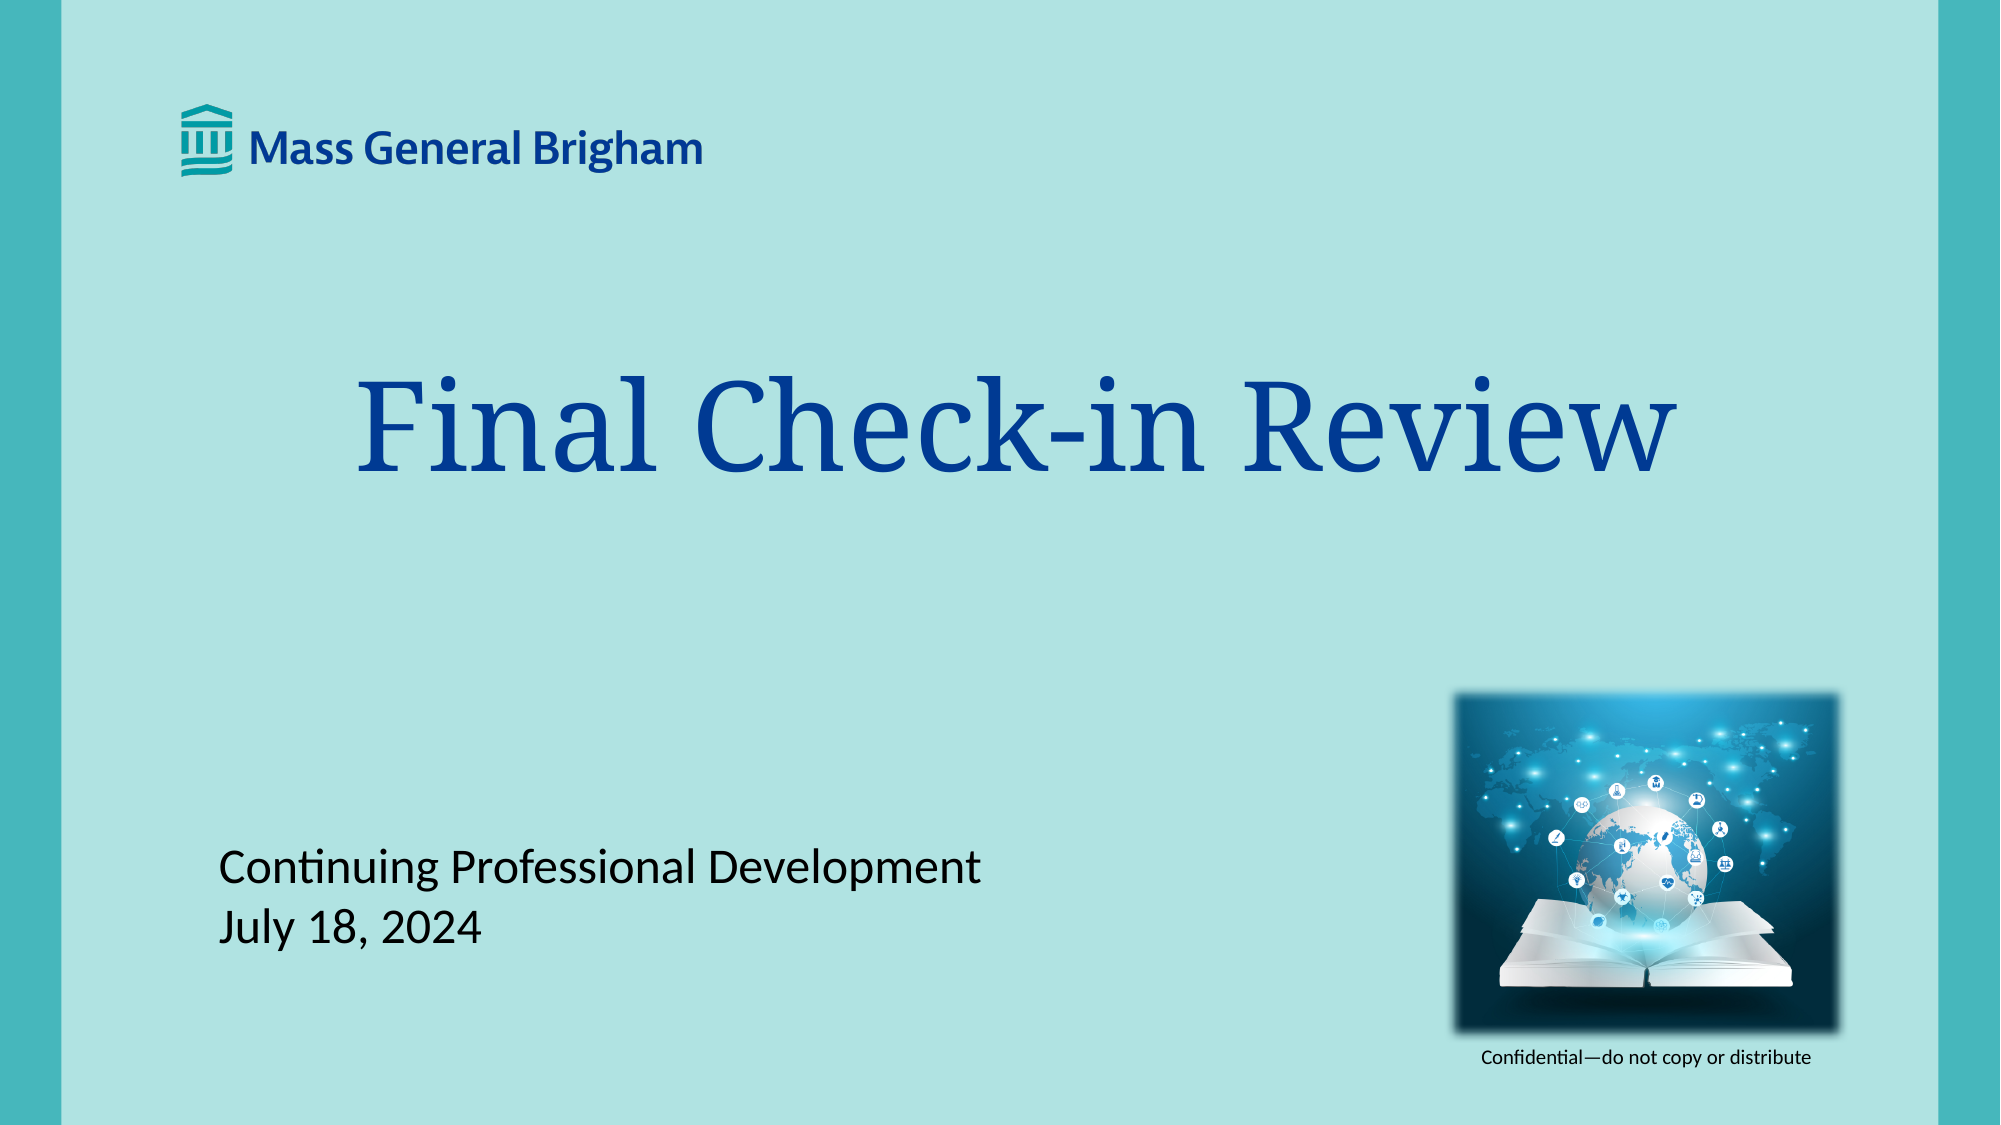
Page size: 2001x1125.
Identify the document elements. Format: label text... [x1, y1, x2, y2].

picture [181, 104, 702, 177]
subtitle Continuing Professional Development July 18, 2024 [218, 833, 1444, 955]
title Final Check-in Review [235, 218, 1798, 649]
footer Confidential—do not copy or distribute [547, 1043, 1812, 1069]
picture [1444, 683, 1849, 1044]
